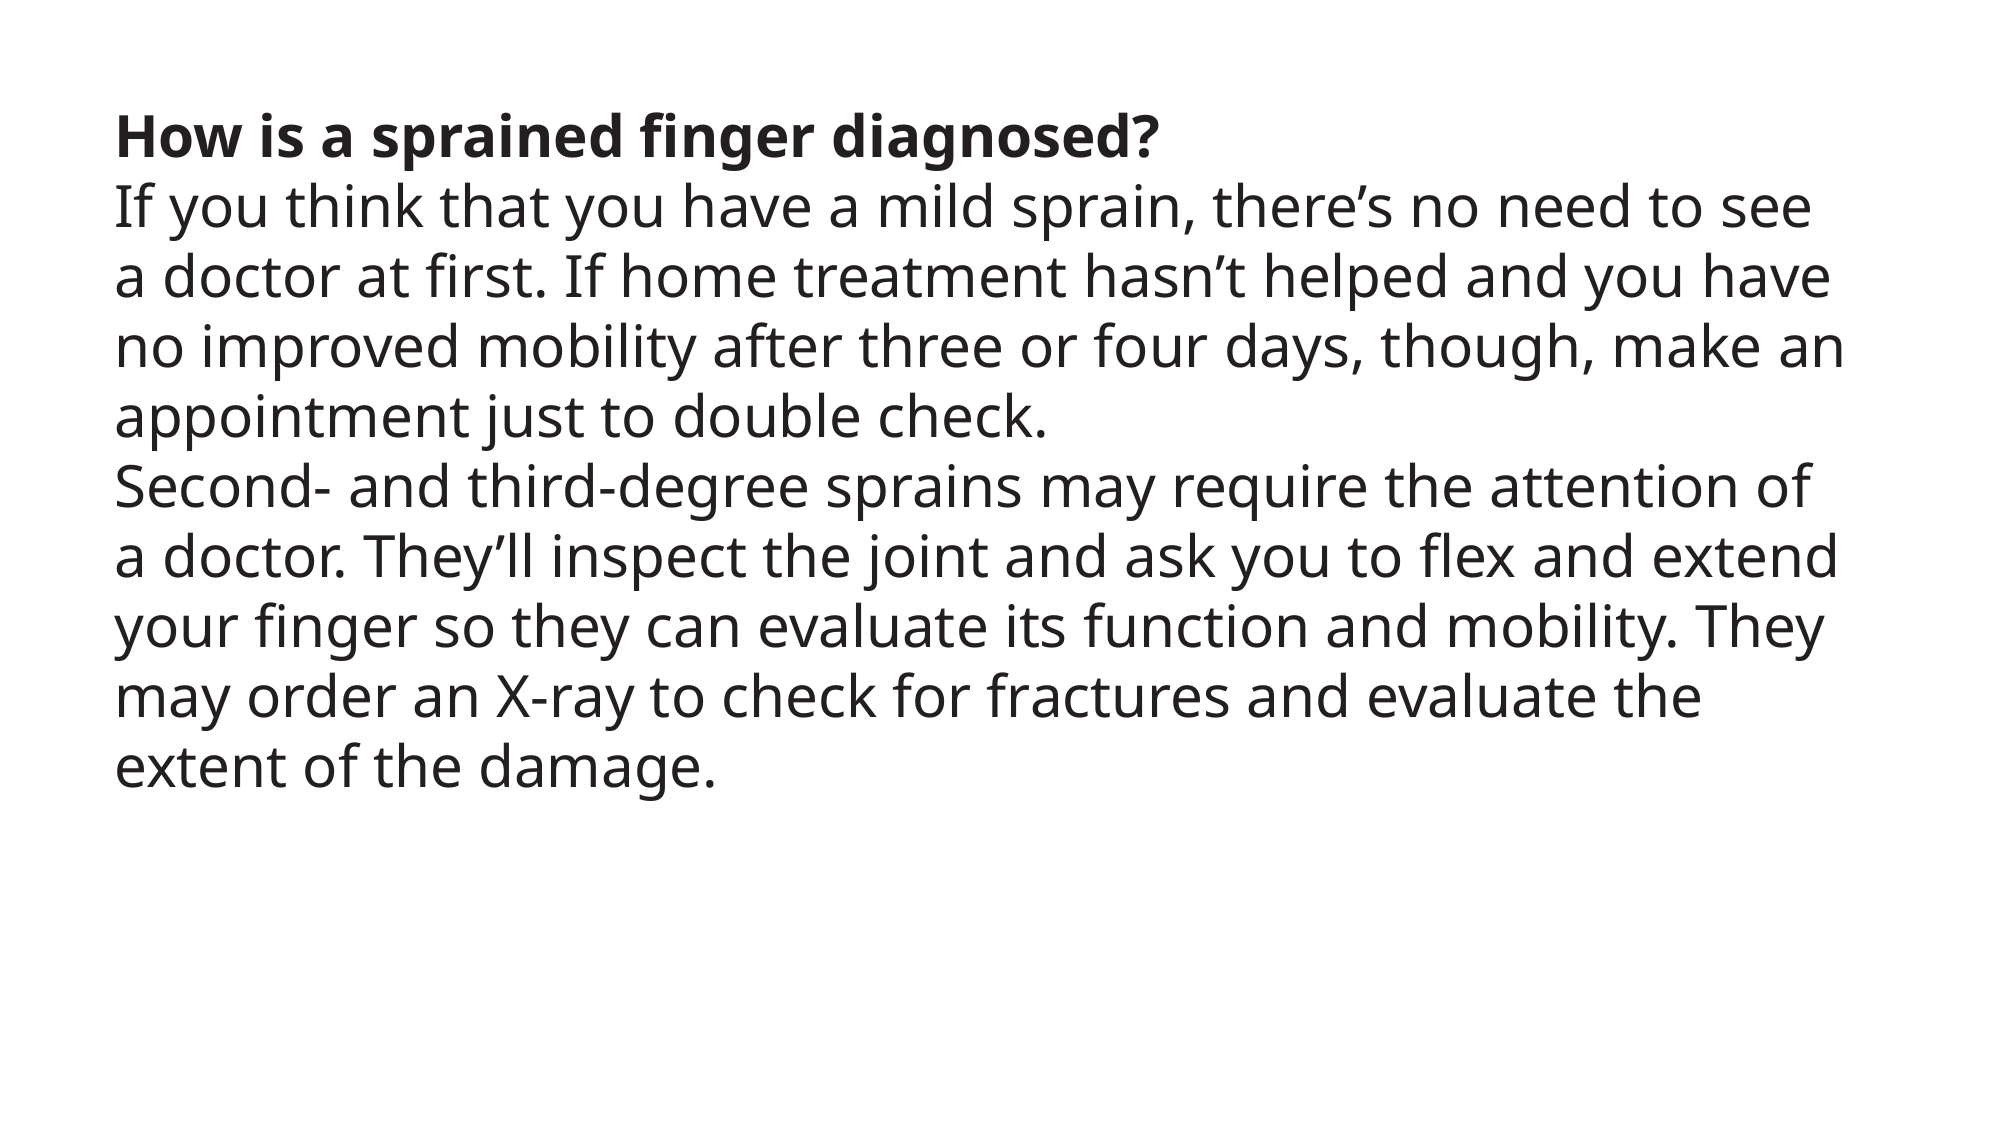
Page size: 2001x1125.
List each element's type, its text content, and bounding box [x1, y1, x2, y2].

text_box How is a sprained finger diagnosed? If you think that you have a mild sprain, there’s no need to see a doctor at first. If home treatment hasn’t helped and you have no improved mobility after three or four days, though, make an appointment just to double check. Second- and third-degree sprains may require the attention of a doctor. They’ll inspect the joint and ask you to flex and extend your finger so they can evaluate its function and mobility. They may order an X-ray to check for fractures and evaluate the extent of the damage. [99, 91, 1873, 807]
